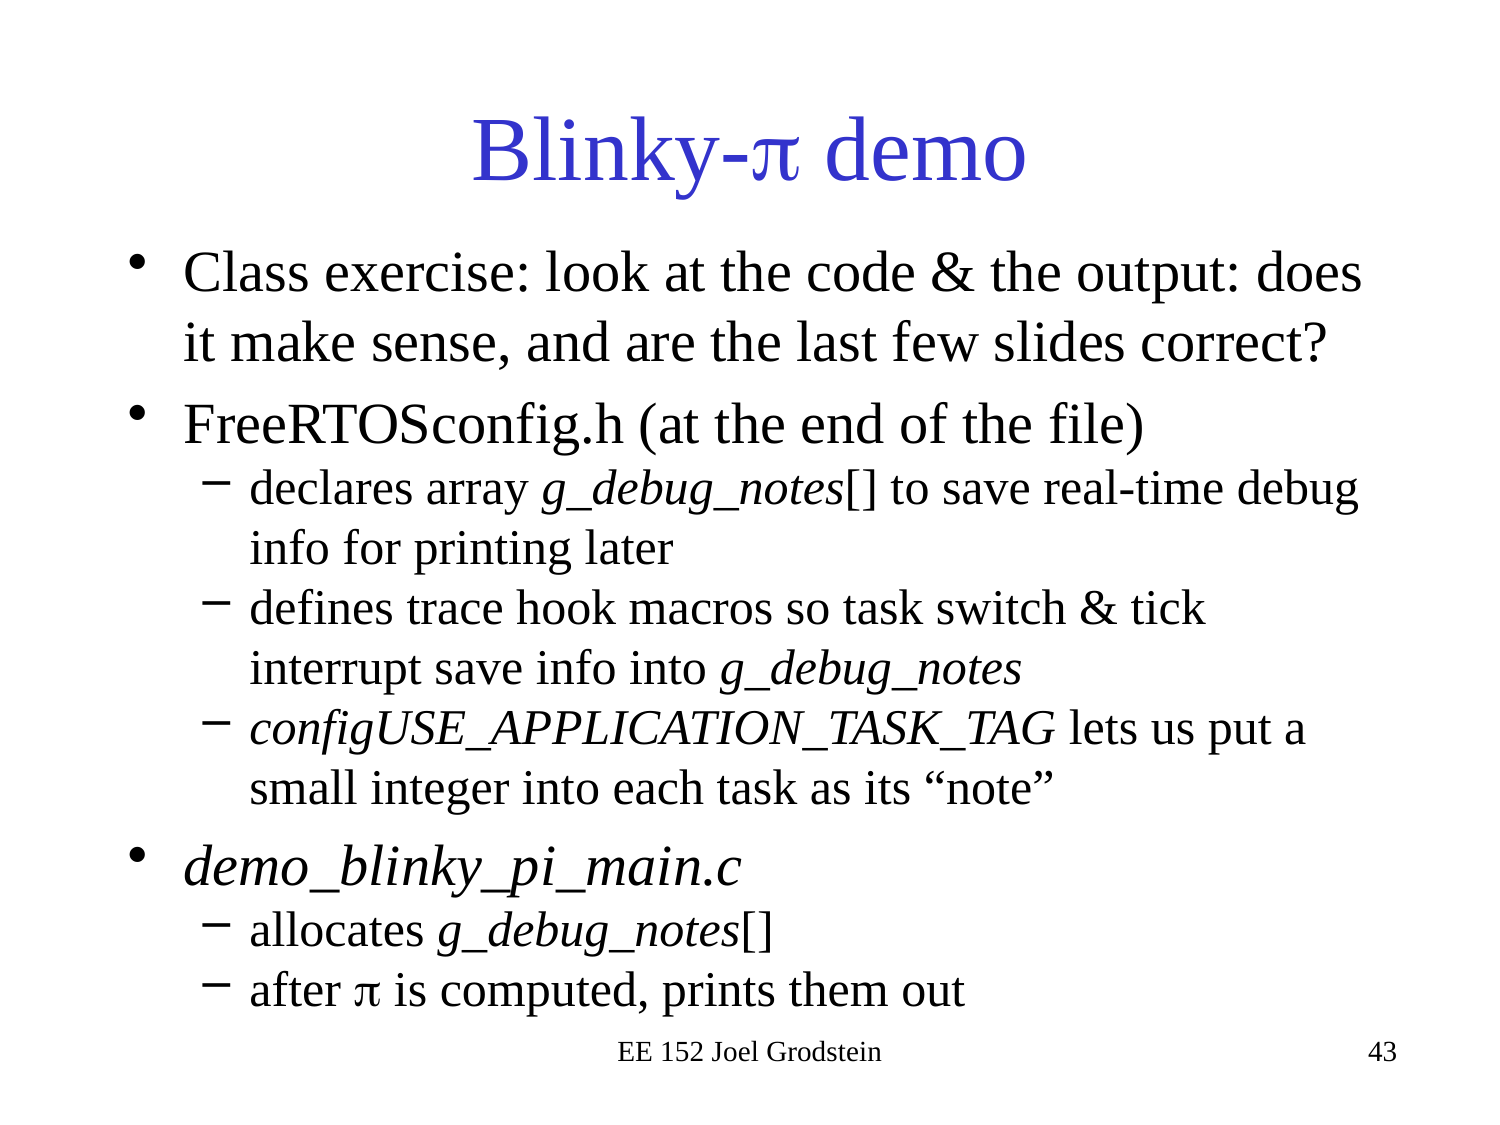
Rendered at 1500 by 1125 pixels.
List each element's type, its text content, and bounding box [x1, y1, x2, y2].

list Class exercise: look at the code & the output: does it make sense, and are the last few slides correct? FreeRTOSconfig.h (at the end of the file) declares array g_debug_notes[] to save real-time debug info for printing later defines trace hook macros so task switch & tick interrupt save info into g_debug_notes configUSE_APPLICATION_TASK_TAG lets us put a small integer into each task as its “note” demo_blinky_pi_main.c allocates g_debug_notes[] after  is computed, prints them out [112, 225, 1388, 1029]
title Blinky- demo [112, 50, 1388, 225]
footer EE 152 Joel Grodstein [512, 1024, 988, 1101]
